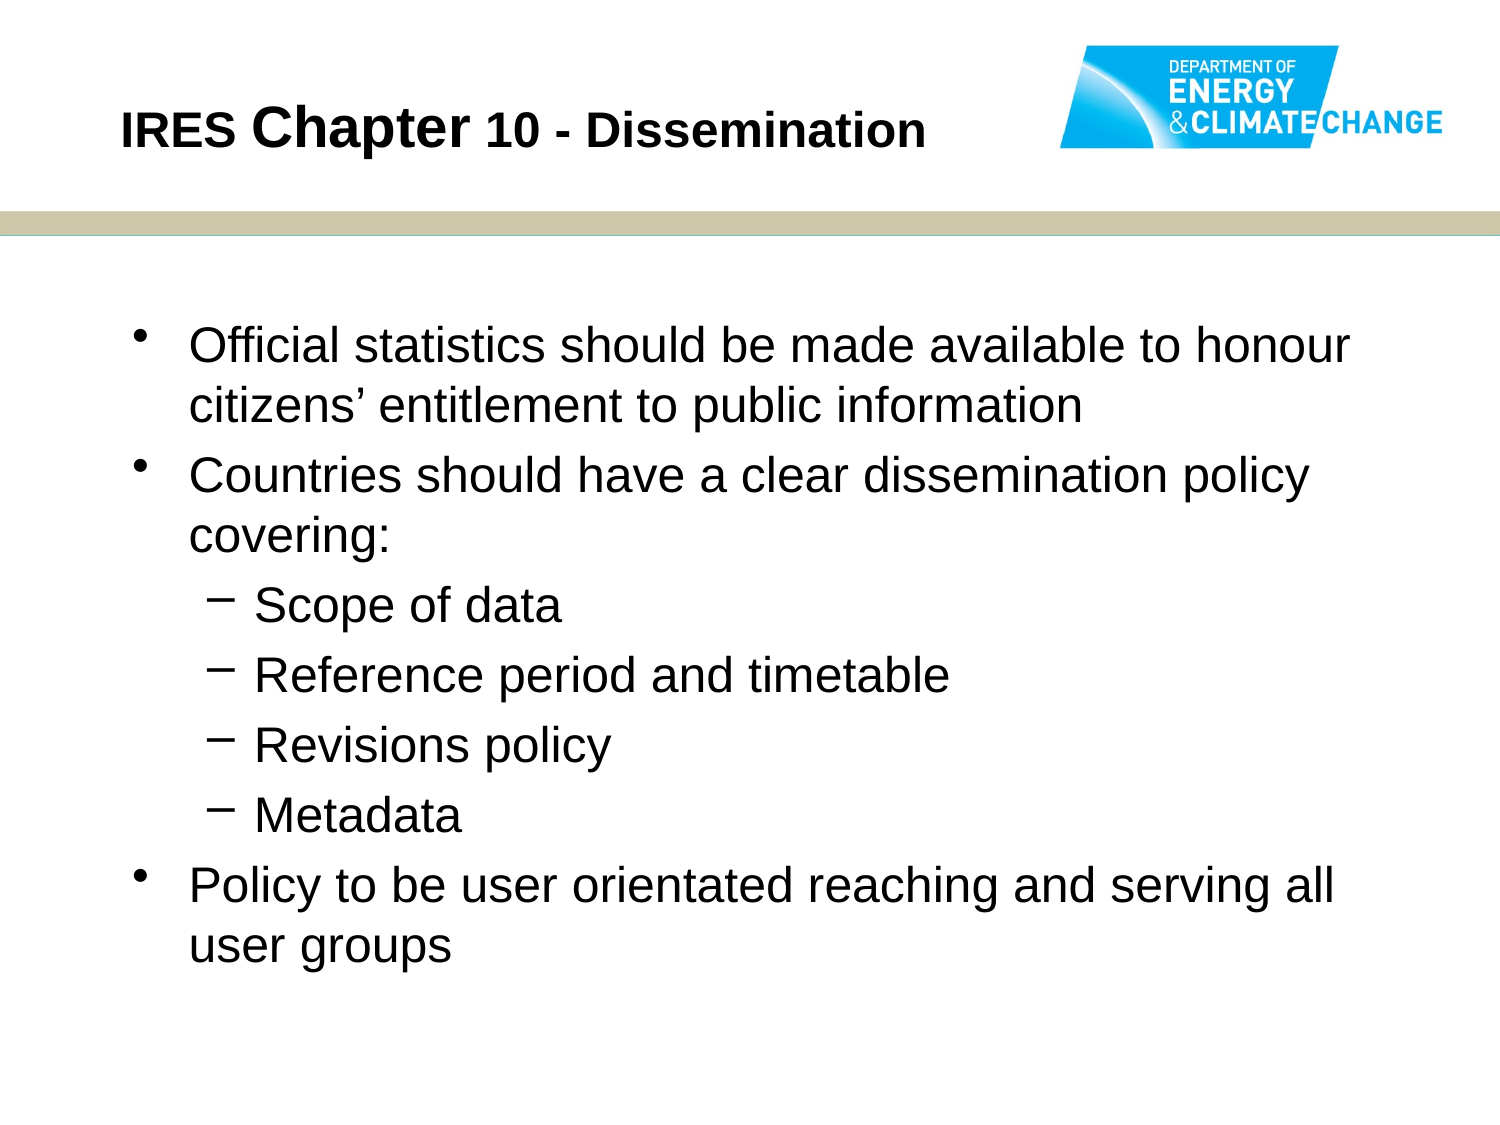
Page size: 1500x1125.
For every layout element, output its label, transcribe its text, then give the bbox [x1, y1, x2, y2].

picture [0, 0, 1500, 236]
list Official statistics should be made available to honour citizens’ entitlement to public information Countries should have a clear dissemination policy covering: Scope of data Reference period and timetable Revisions policy Metadata Policy to be user orientated reaching and serving all user groups [116, 304, 1395, 997]
title IRES Chapter 10 - Dissemination [105, 81, 992, 166]
